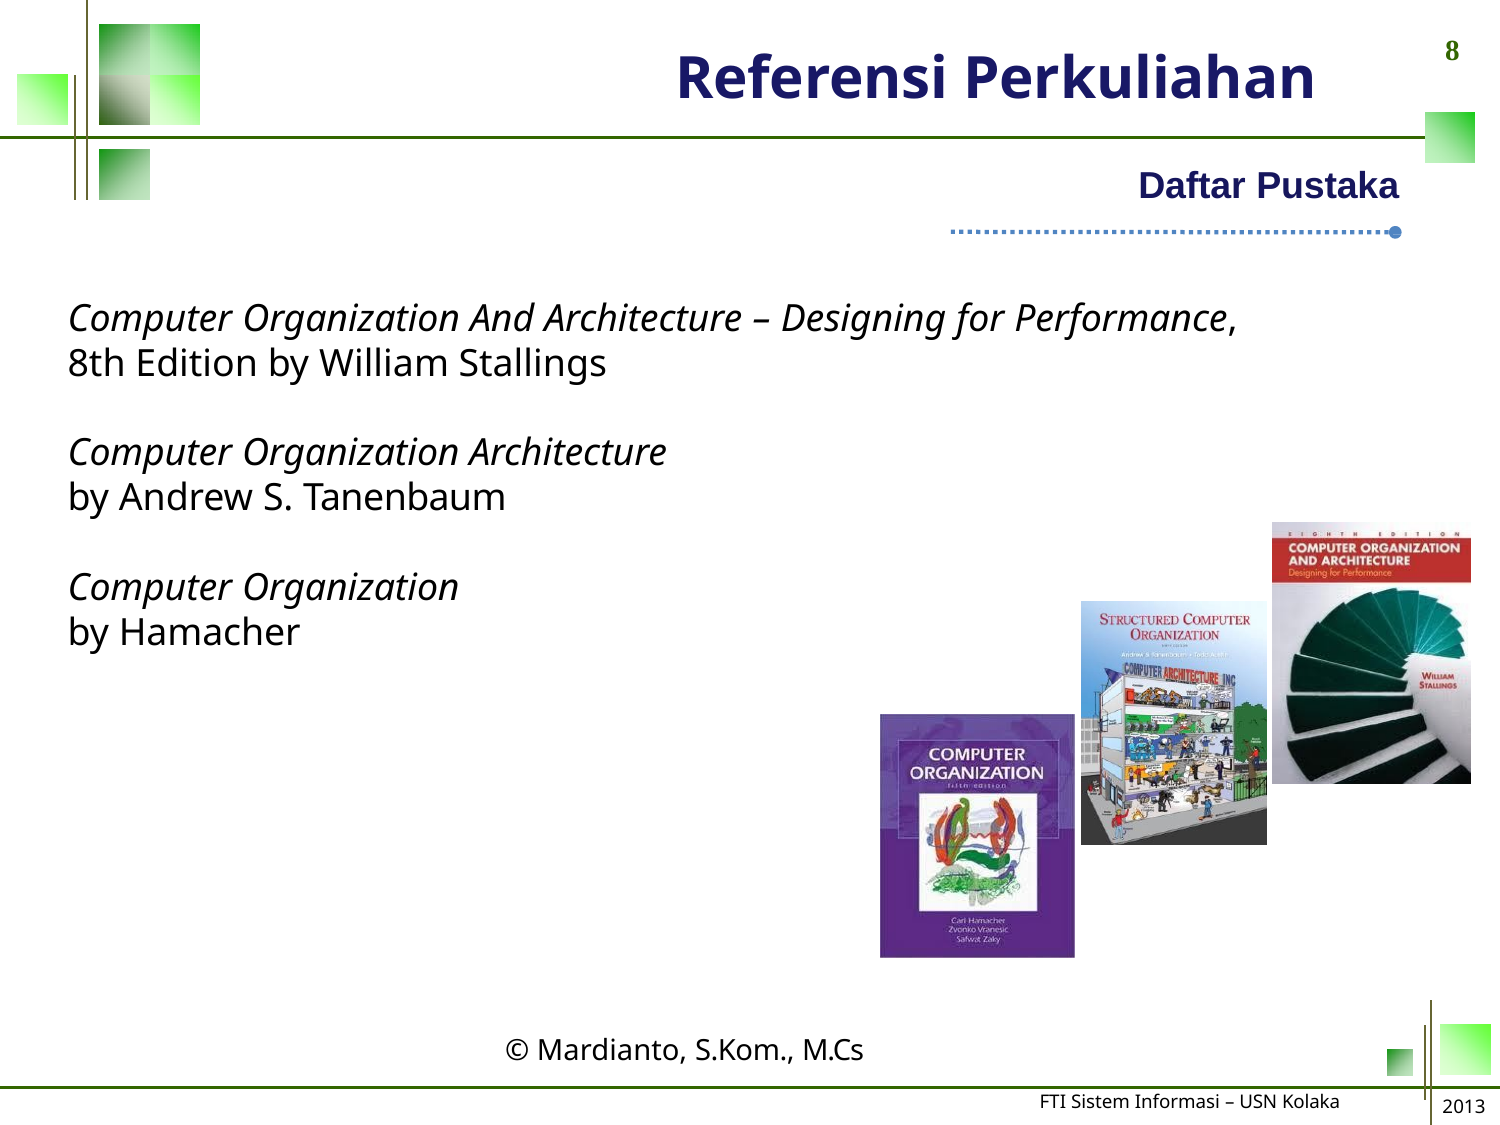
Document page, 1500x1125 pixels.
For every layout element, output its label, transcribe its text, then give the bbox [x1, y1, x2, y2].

picture [1440, 1024, 1491, 1075]
picture [17, 74, 68, 125]
slide_number 2013 [1440, 1092, 1493, 1125]
text_box © Mardianto, S.Kom., M.Cs [503, 1028, 1026, 1067]
text_box 8 [1443, 29, 1462, 67]
picture [1425, 112, 1475, 163]
picture [99, 24, 200, 125]
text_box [879, 521, 1471, 958]
picture [1387, 1049, 1413, 1076]
footer FTI Sistem Informasi – USN Kolaka [1037, 1087, 1411, 1125]
title Referensi Perkuliahan [672, 38, 1401, 159]
picture [99, 149, 150, 159]
text_box Daftar Pustaka Computer Organization And Architecture – Designing for Performance, 8th Edition by William Stallings Computer Organization Architecture by Andrew S. Tanenbaum Computer Organization by Hamacher [65, 159, 1402, 653]
